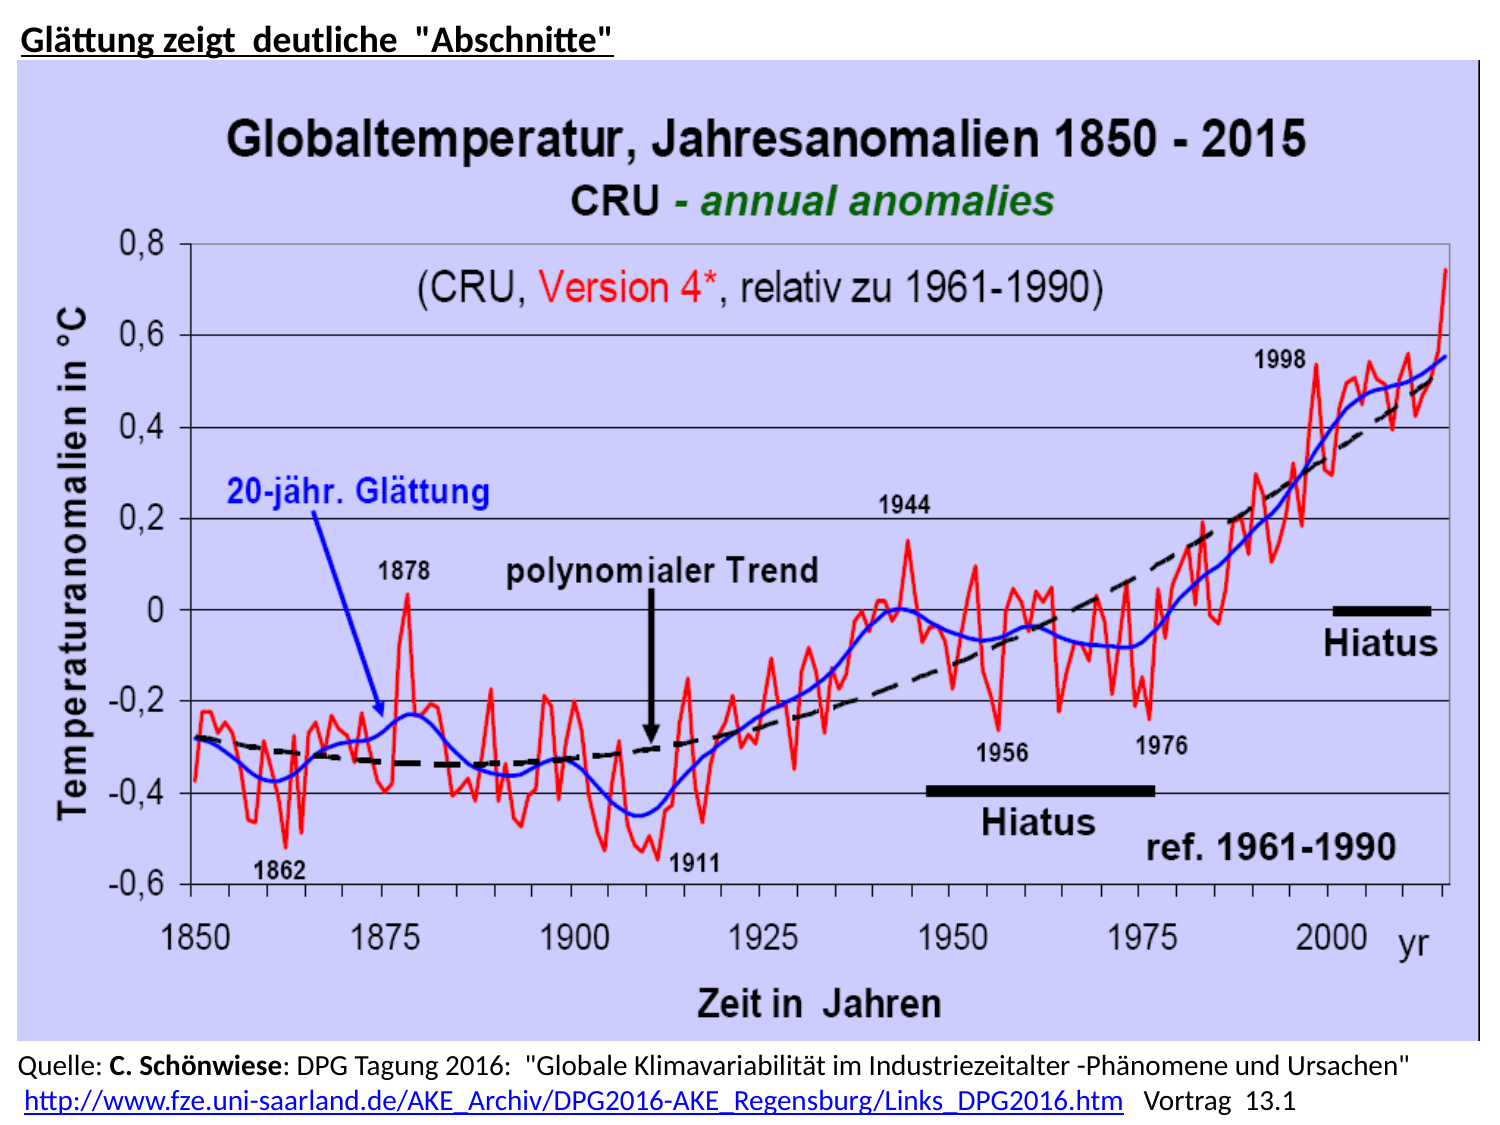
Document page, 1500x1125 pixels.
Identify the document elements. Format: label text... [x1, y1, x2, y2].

text_box Quelle: C. Schönwiese: DPG Tagung 2016: "Globale Klimavariabilität im Industriezeitalter -Phänomene und Ursachen" http://www.fze.uni-saarland.de/AKE_Archiv/DPG2016-AKE_Regensburg/Links_DPG2016.htm Vortrag 13.1 [17, 1048, 1441, 1117]
text_box Glättung zeigt deutliche "Abschnitte" [5, 7, 815, 67]
picture [17, 60, 1480, 1042]
